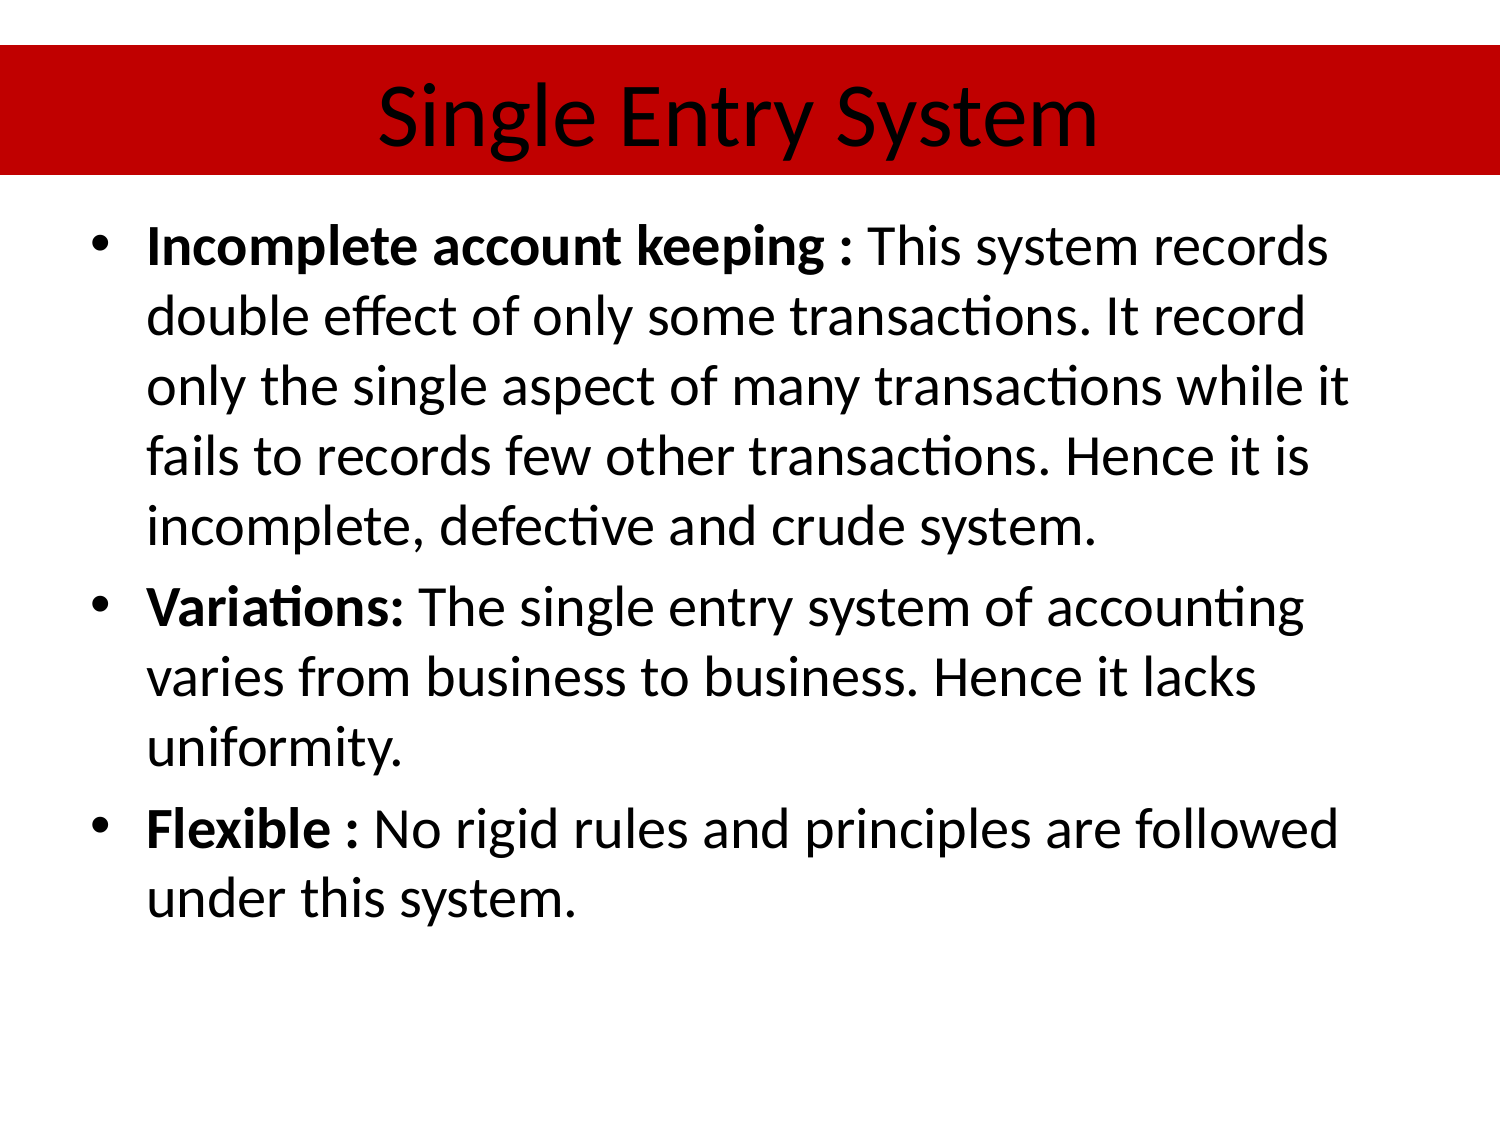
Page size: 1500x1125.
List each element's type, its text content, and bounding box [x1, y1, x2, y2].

title Single Entry System [0, 45, 1500, 175]
list Incomplete account keeping : This system records double effect of only some transactions. It record only the single aspect of many transactions while it fails to records few other transactions. Hence it is incomplete, defective and crude system. Variations: The single entry system of accounting varies from business to business. Hence it lacks uniformity. Flexible : No rigid rules and principles are followed under this system. [75, 200, 1425, 1005]
